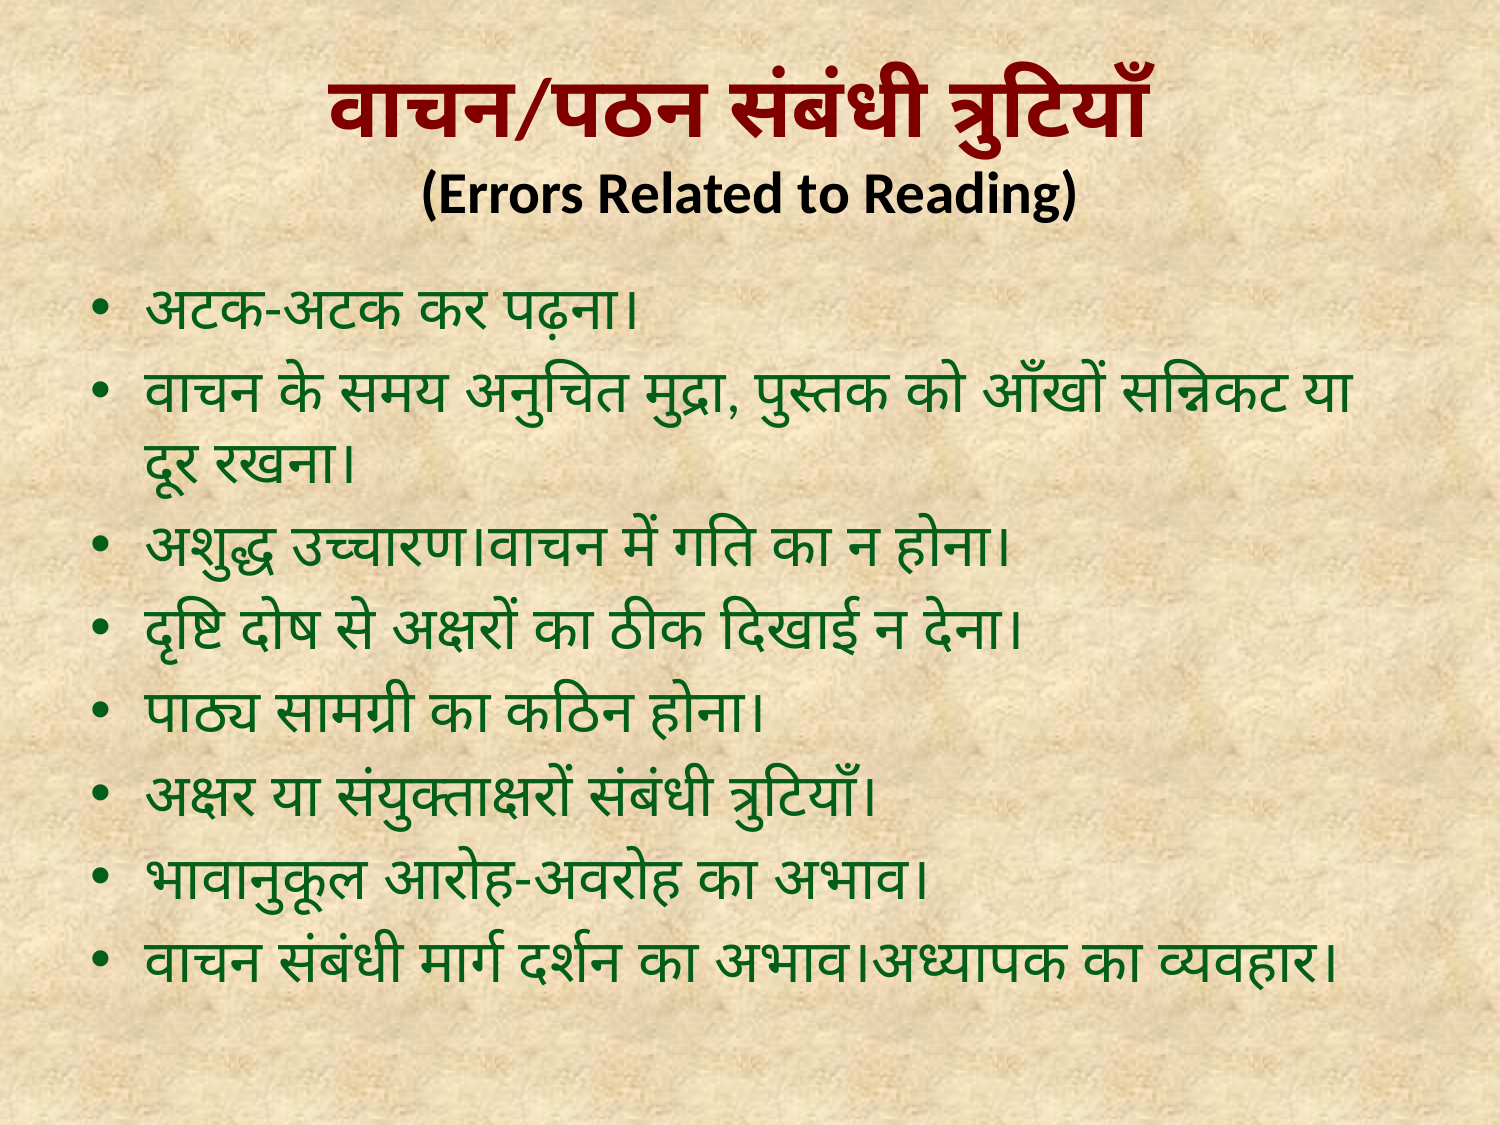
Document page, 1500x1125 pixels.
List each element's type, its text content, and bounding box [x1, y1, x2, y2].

picture [0, 0, 1500, 1125]
title वाचन/पठन संबंधी त्रुटियाँ (Errors Related to Reading) [75, 45, 1425, 233]
list अटक-अटक कर पढ़ना। वाचन के समय अनुचित मुद्रा, पुस्तक को आँखों सन्निकट या दूर रखना। अशुद्ध उच्चारण।वाचन में गति का न होना। दृष्टि दोष से अक्षरों का ठीक दिखाई न देना। पाठ्य सामग्री का कठिन होना। अक्षर या संयुक्ताक्षरों संबंधी त्रुटियाँ। भावानुकूल आरोह-अवरोह का अभाव। वाचन संबंधी मार्ग दर्शन का अभाव।अध्यापक का व्यवहार। [75, 262, 1425, 1005]
